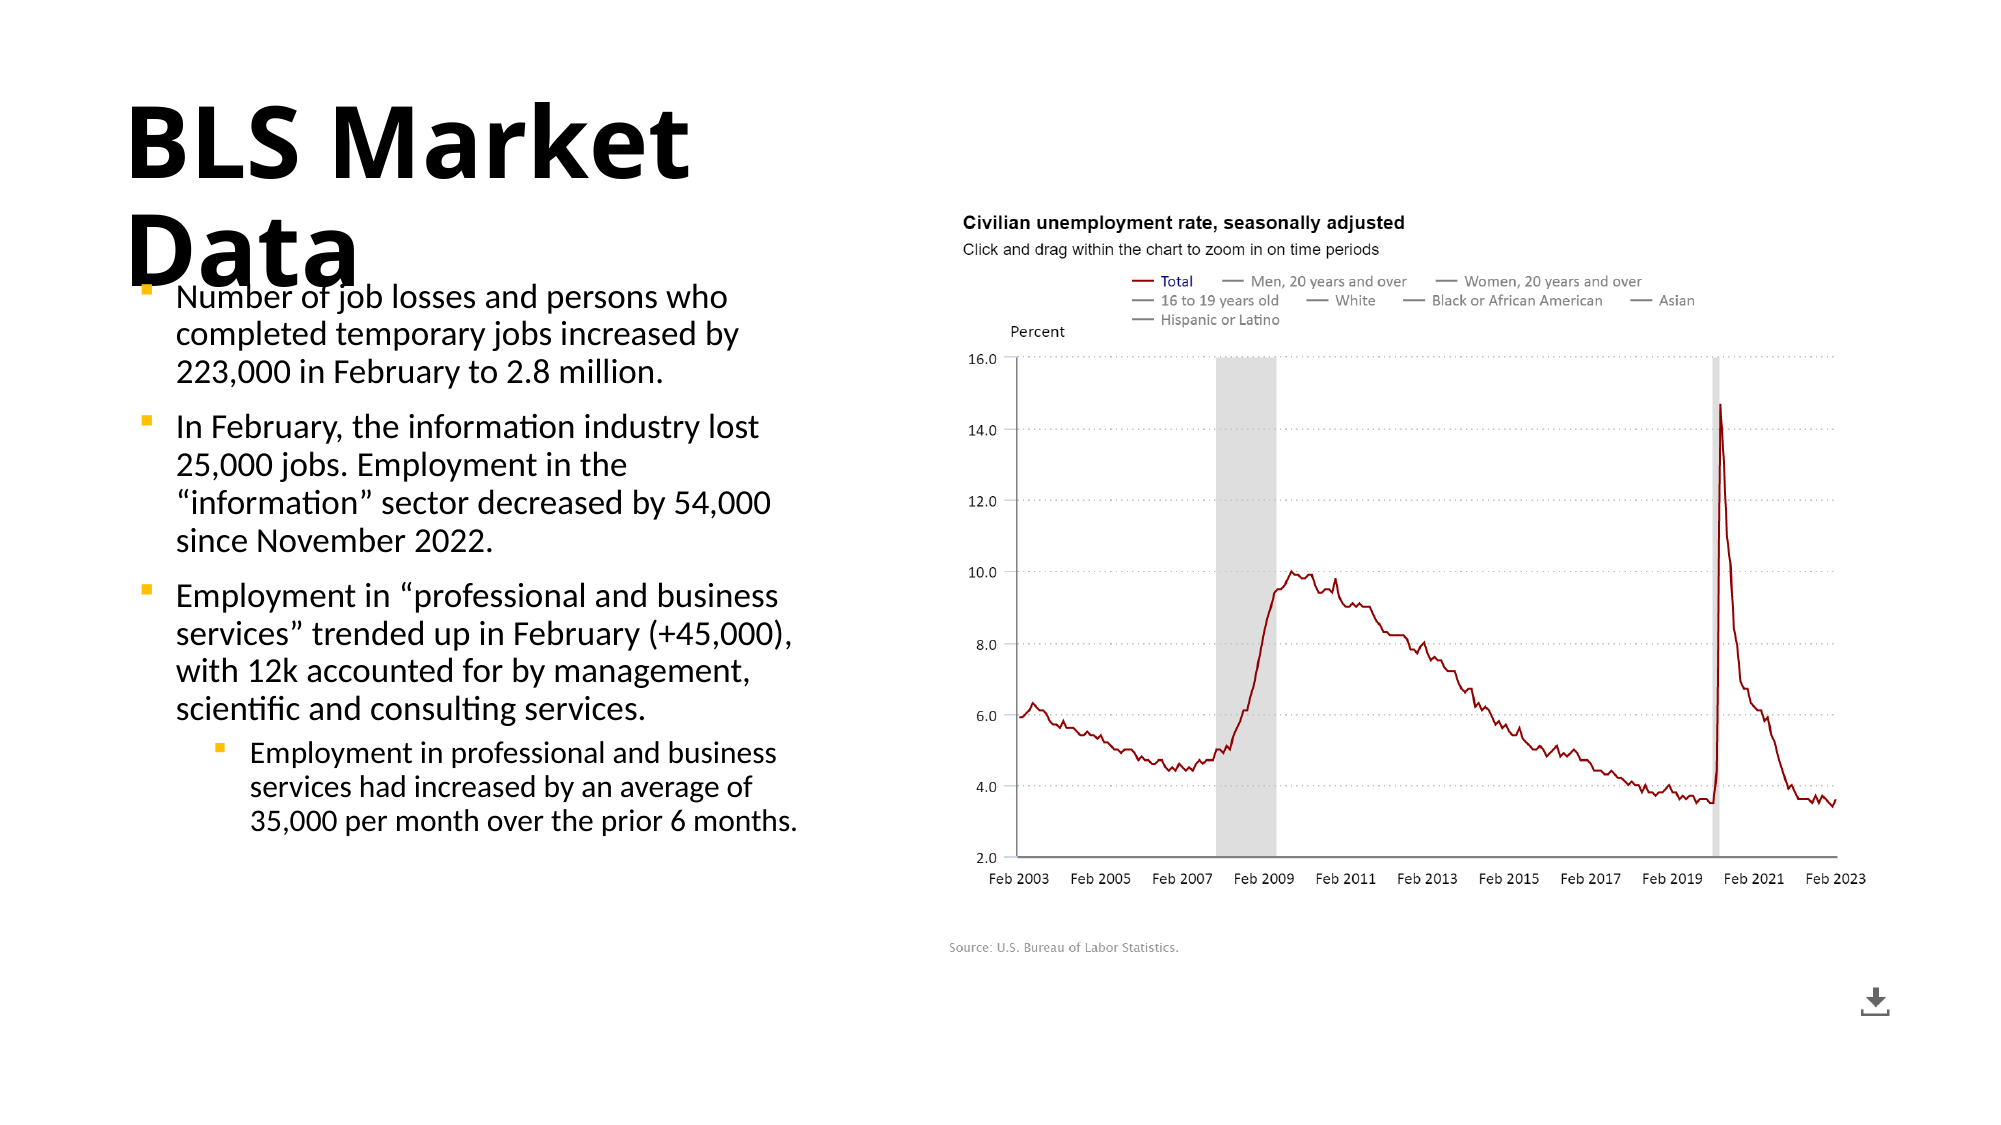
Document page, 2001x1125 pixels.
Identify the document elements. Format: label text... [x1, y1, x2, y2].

list Number of job losses and persons who completed temporary jobs increased by 223,000 in February to 2.8 million. In February, the information industry lost 25,000 jobs. Employment in the “information” sector decreased by 54,000 since November 2022. Employment in “professional and business services” trended up in February (+45,000), with 12k accounted for by management, scientific and consulting services. Employment in professional and business services had increased by an average of 35,000 per month over the prior 6 months. [123, 270, 826, 855]
picture [935, 200, 1892, 1020]
title BLS Market Data [108, 132, 877, 269]
